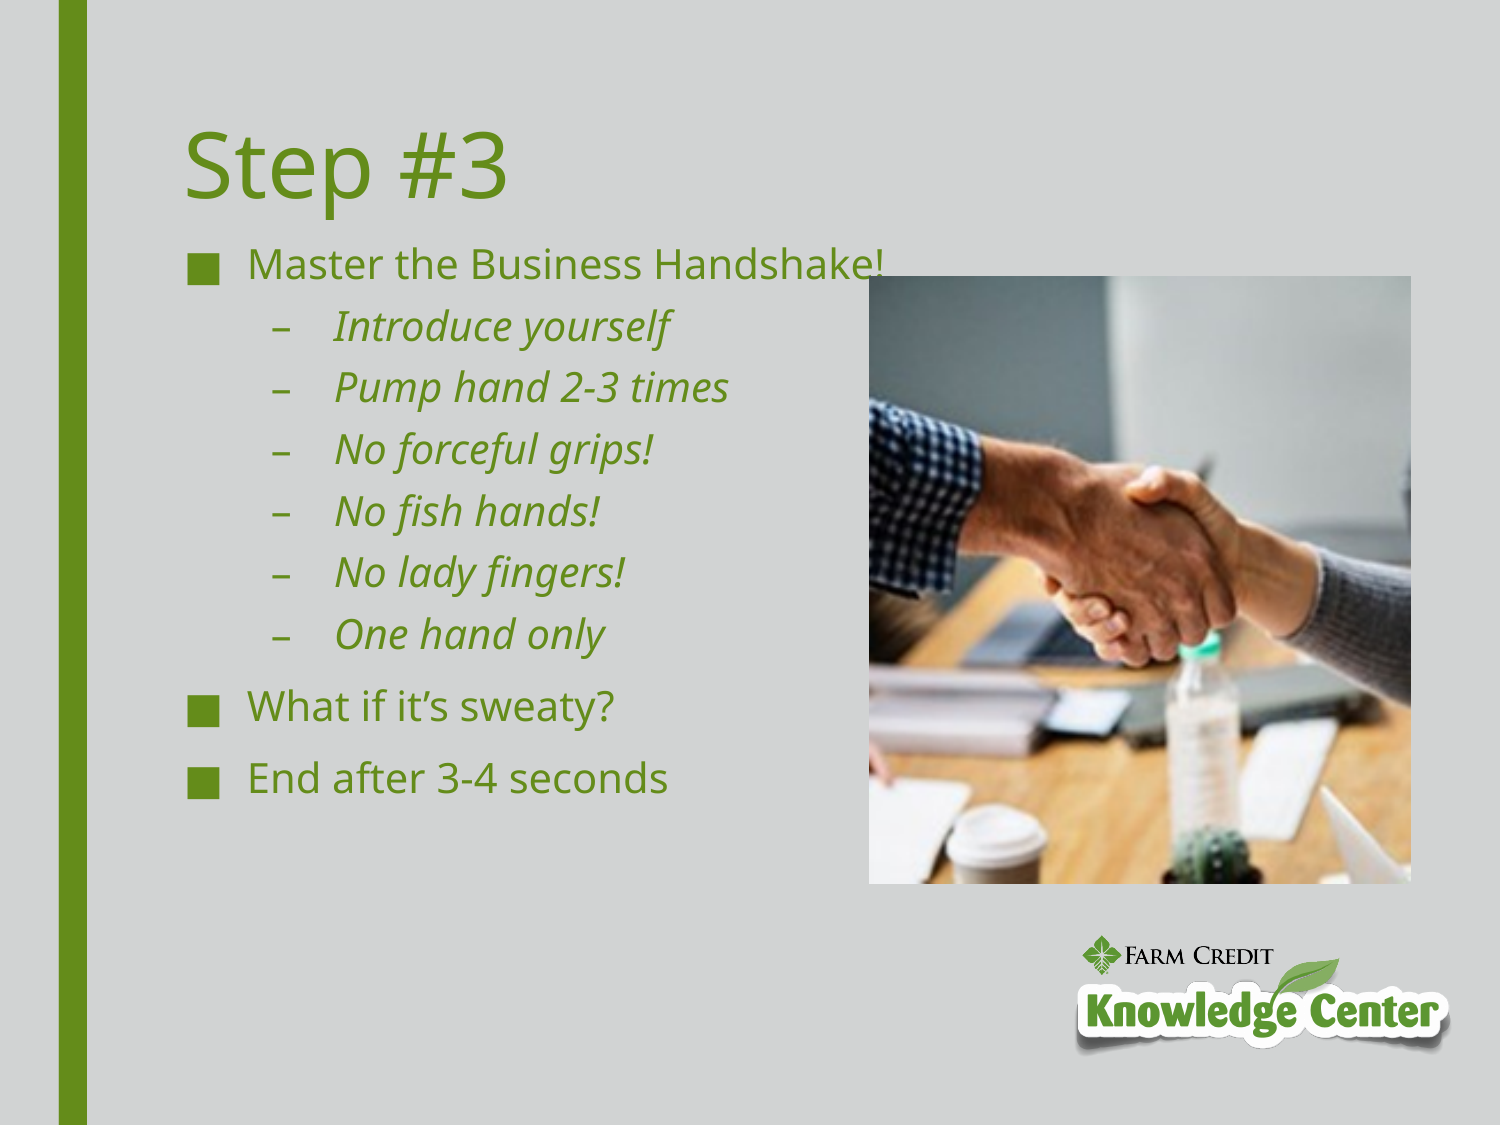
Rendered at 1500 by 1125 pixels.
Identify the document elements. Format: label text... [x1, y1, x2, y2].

title Step #3 [168, 112, 1351, 276]
picture [869, 276, 1411, 884]
picture [1067, 935, 1460, 1059]
list Master the Business Handshake! Introduce yourself Pump hand 2-3 times No forceful grips! No fish hands! No lady fingers! One hand only What if it’s sweaty? End after 3-4 seconds [168, 234, 931, 884]
